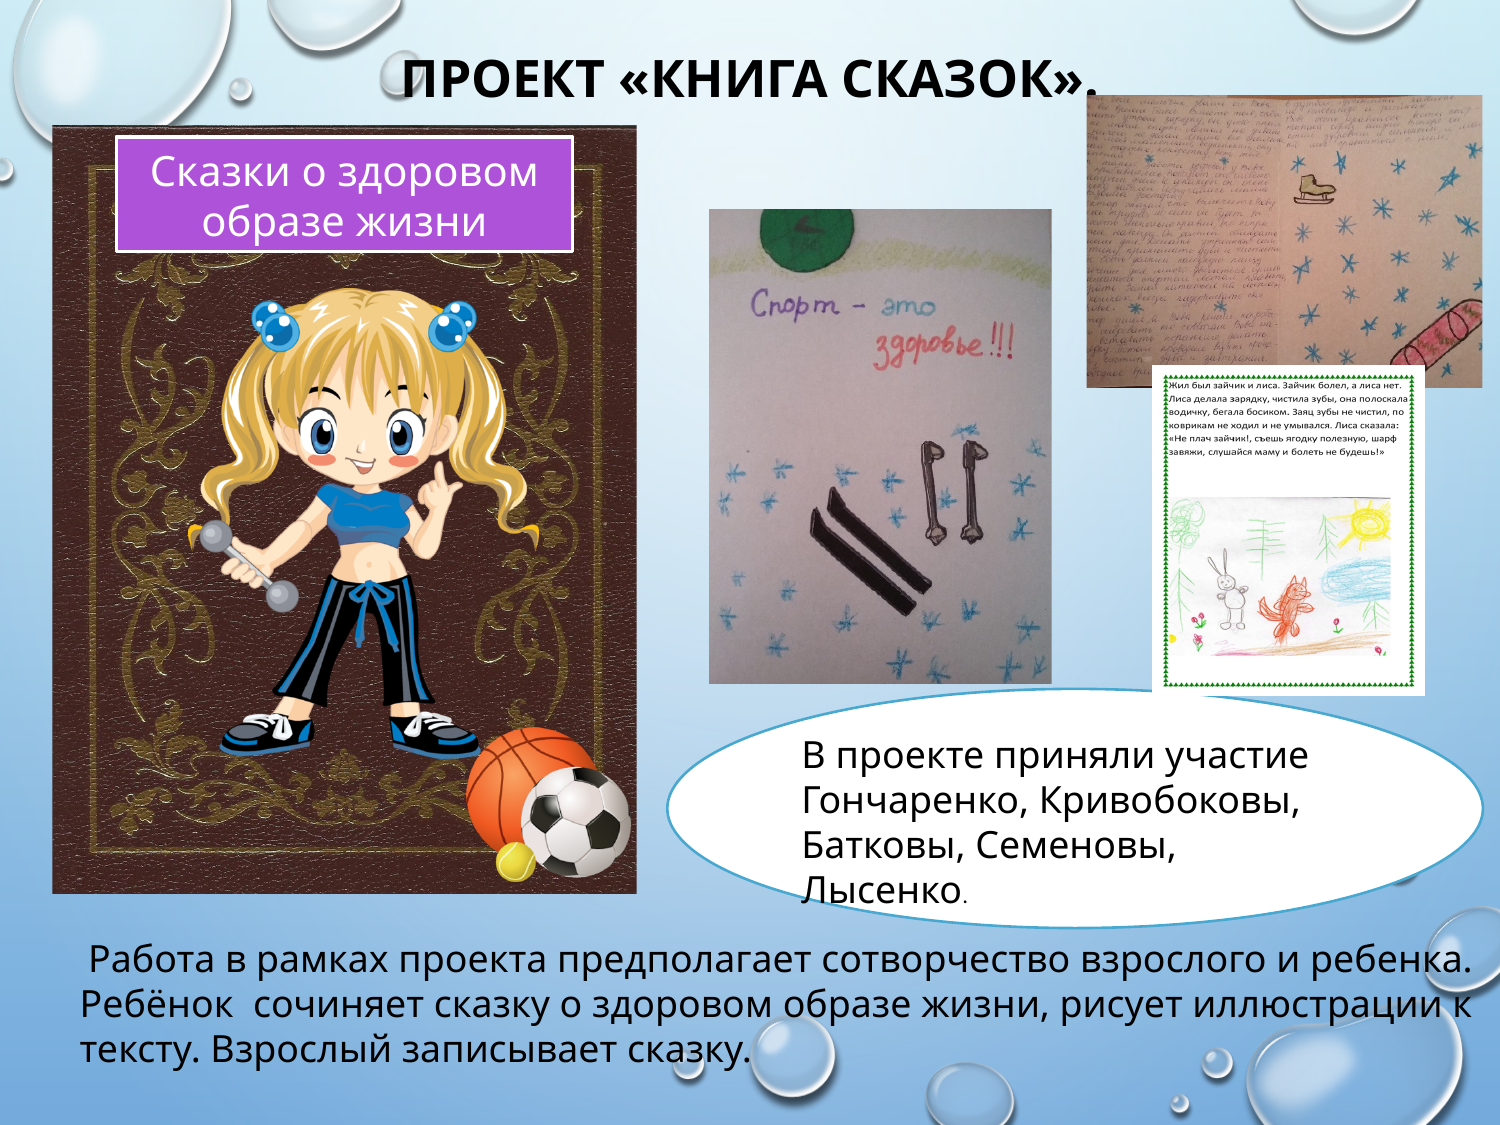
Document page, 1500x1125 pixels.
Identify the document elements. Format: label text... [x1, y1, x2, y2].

picture [0, 0, 1500, 1125]
text_box Работа в рамках проекта предполагает сотворчество взрослого и ребенка. Ребёнок сочиняет сказку о здоровом образе жизни, рисует иллюстрации к тексту. Взрослый записывает сказку. [64, 928, 1500, 1123]
text_box В проекте приняли участие Гончаренко, Кривобоковы, Батковы, Семеновы, Лысенко. [666, 687, 1485, 928]
title Проект «Книга сказок». [75, 45, 1425, 173]
